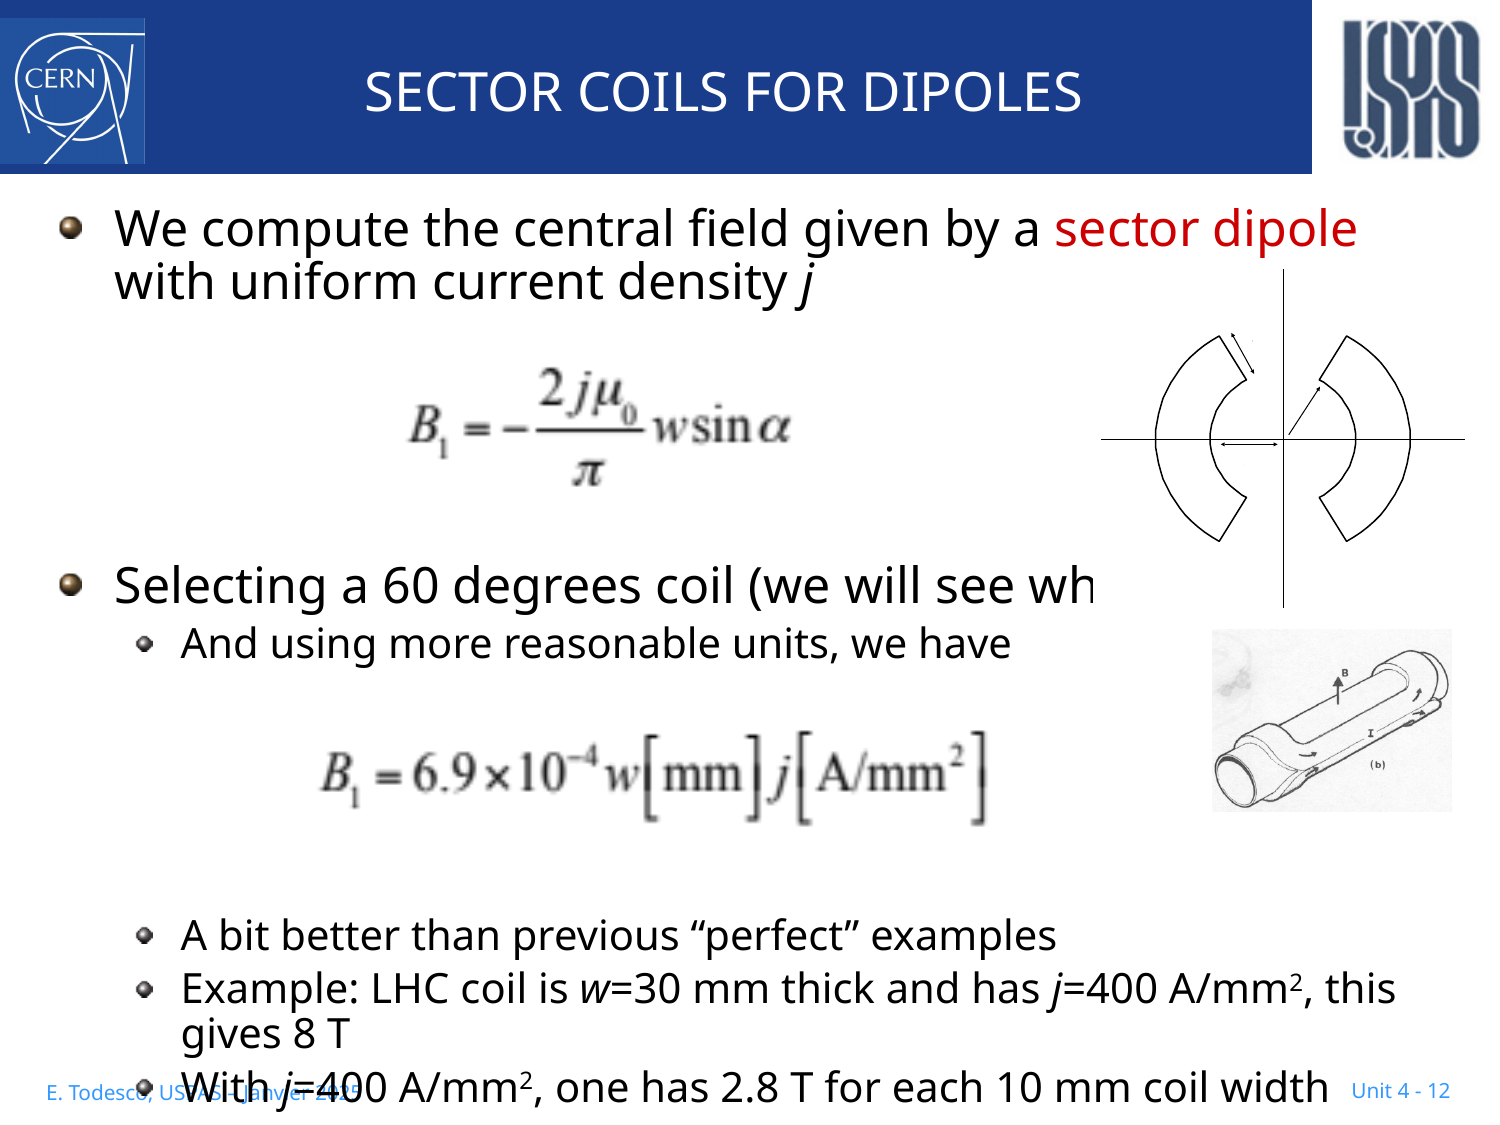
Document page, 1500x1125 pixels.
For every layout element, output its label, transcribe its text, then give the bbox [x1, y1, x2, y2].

picture [133, 978, 153, 998]
picture [58, 572, 82, 596]
picture [0, 18, 143, 164]
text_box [400, 349, 795, 494]
picture [133, 633, 153, 652]
title SECTOR COILS FOR DIPOLES [143, 15, 1305, 165]
list We compute the central field given by a sector dipole with uniform current density j Selecting a 60 degrees coil (we will see why) And using more reasonable units, we have A bit better than previous “perfect” examples Example: LHC coil is w=30 mm thick and has j=400 A/mm2, this gives 8 T With j=400 A/mm2, one has 2.8 T for each 10 mm coil width [43, 195, 1468, 527]
slide_number Unit 4 - 12 [842, 1070, 1466, 1125]
picture [133, 1076, 153, 1096]
picture [133, 924, 153, 944]
picture [1312, 0, 1500, 175]
picture [58, 215, 82, 239]
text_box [312, 722, 995, 828]
picture [1089, 257, 1477, 620]
picture [1212, 629, 1452, 812]
list We compute the central field given by a sector dipole with uniform current density j Selecting a 60 degrees coil (we will see why) And using more reasonable units, we have A bit better than previous “perfect” examples Example: LHC coil is w=30 mm thick and has j=400 A/mm2, this gives 8 T With j=400 A/mm2, one has 2.8 T for each 10 mm coil width [43, 528, 1468, 1055]
